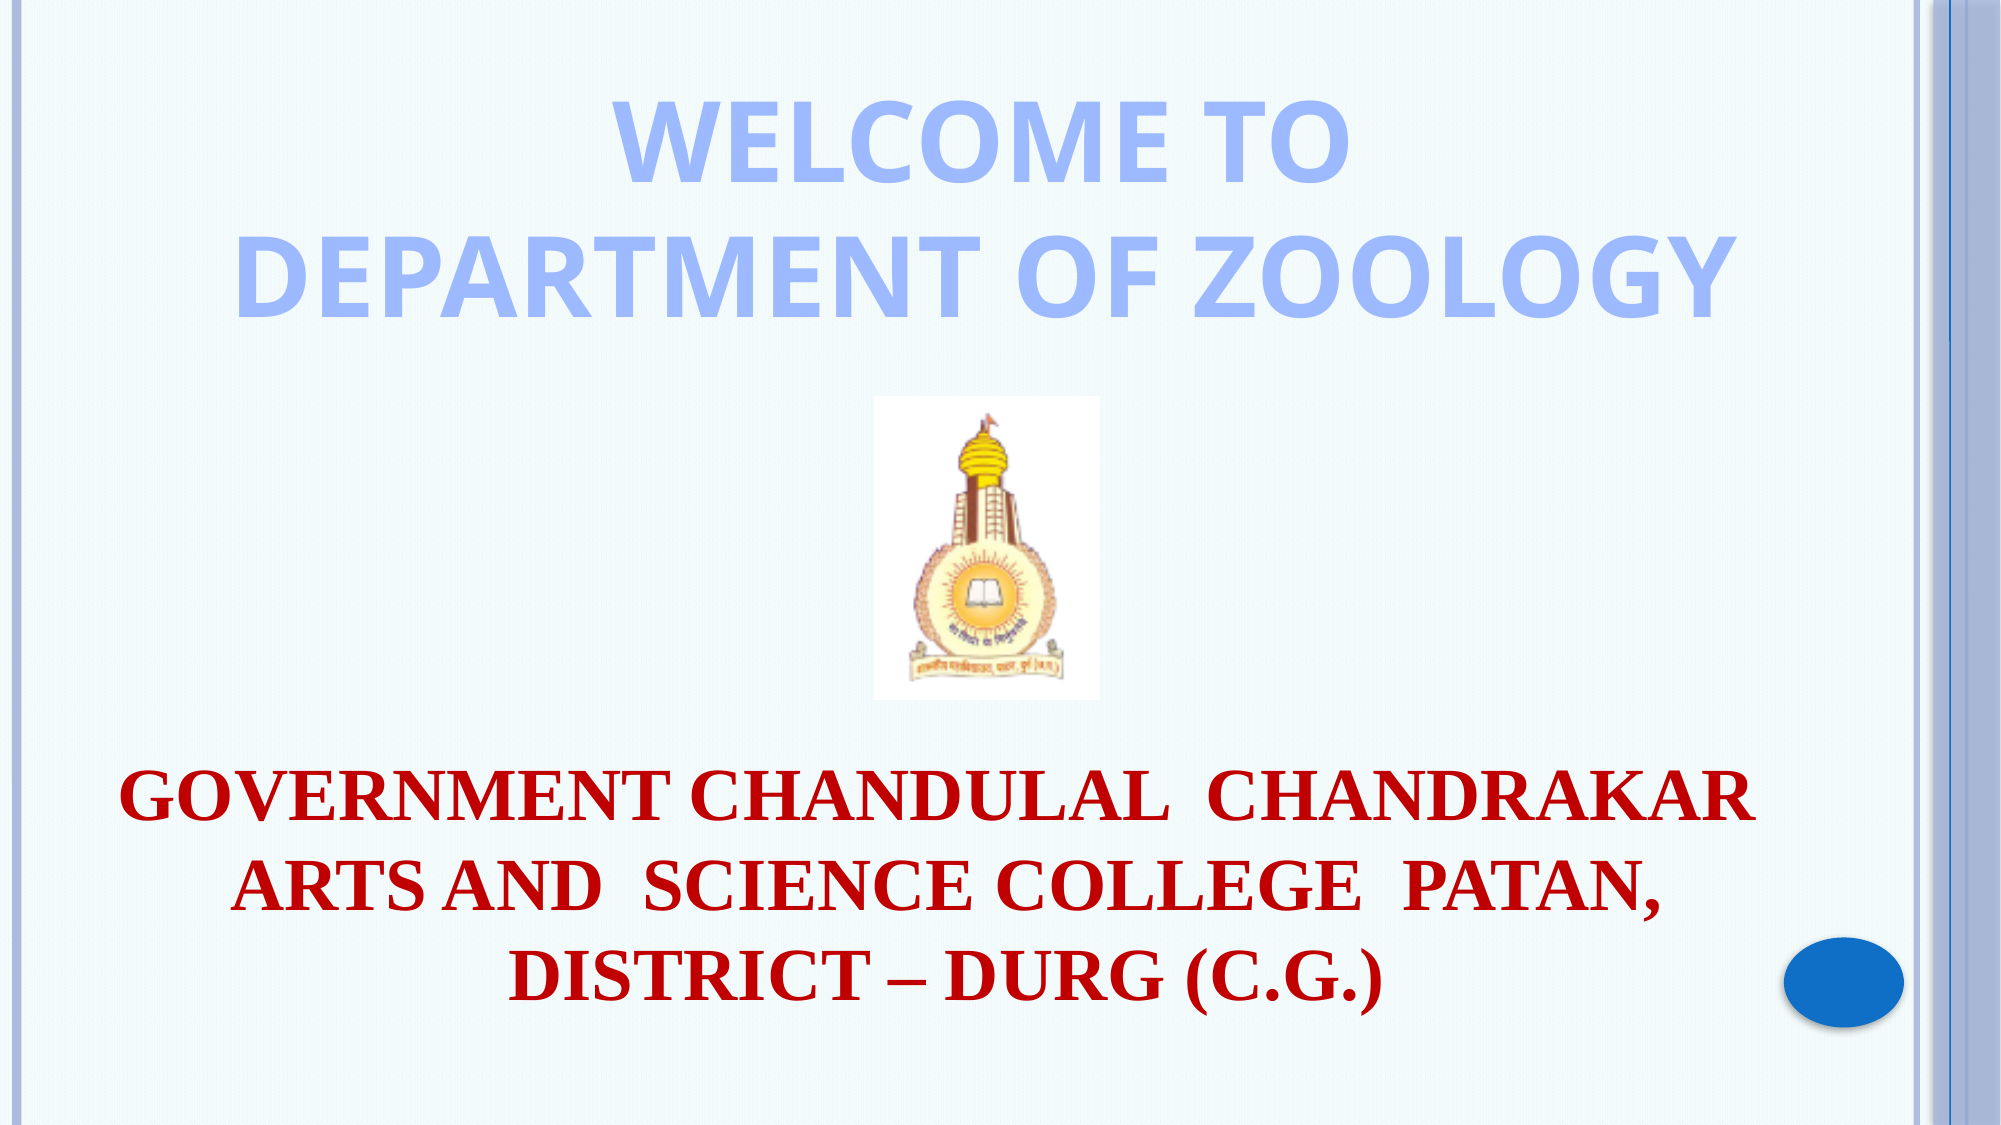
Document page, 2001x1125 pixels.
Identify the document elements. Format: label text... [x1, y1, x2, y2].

text_box GOVERNMENT CHANDULAL CHANDRAKAR ARTS AND SCIENCE COLLEGE PATAN, DISTRICT – DURG (C.G.) [99, 717, 1900, 1125]
picture [874, 396, 1101, 701]
text_box WELCOME TO DEPARTMENT OF ZOOLOGY [214, 62, 1754, 348]
